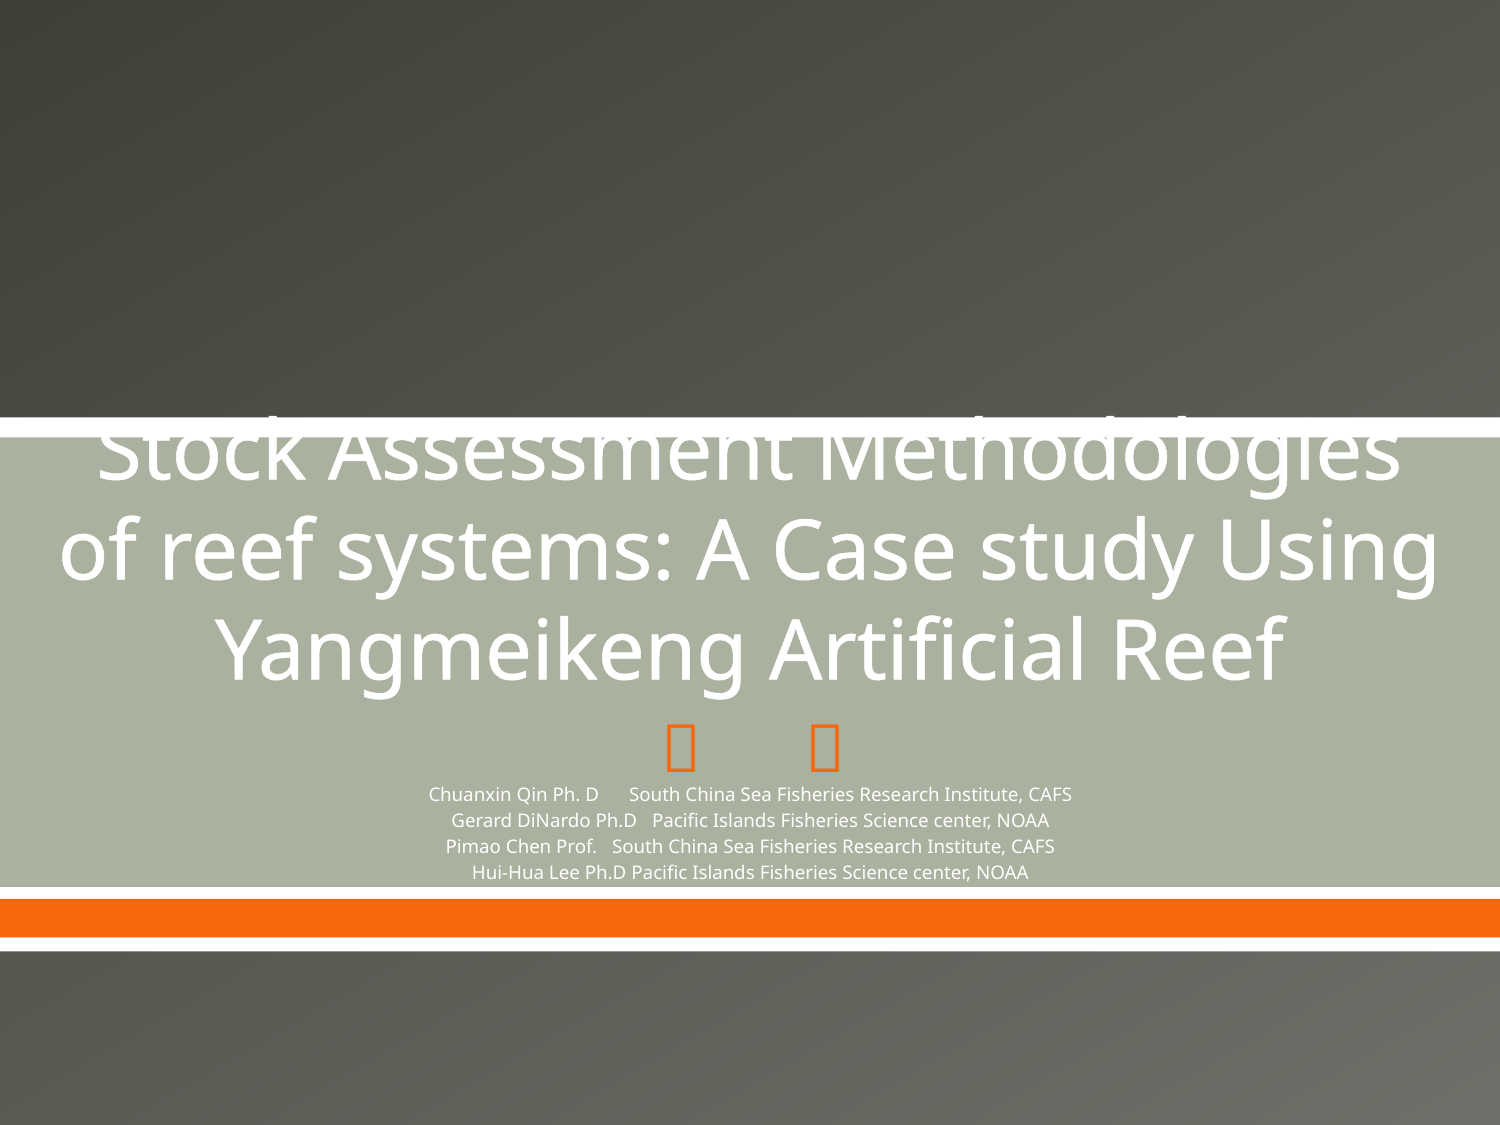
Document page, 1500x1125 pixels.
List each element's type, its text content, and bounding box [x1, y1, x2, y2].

title Stock Assessment Methodologies of reef systems: A Case study Using Yangmeikeng Artificial Reef [37, 462, 1463, 704]
subtitle Chuanxin Qin Ph. D South China Sea Fisheries Research Institute, CAFS Gerard DiNardo Ph.D Pacific Islands Fisheries Science center, NOAA Pimao Chen Prof. South China Sea Fisheries Research Institute, CAFS Hui-Hua Lee Ph.D Pacific Islands Fisheries Science center, NOAA [93, 775, 1407, 893]
